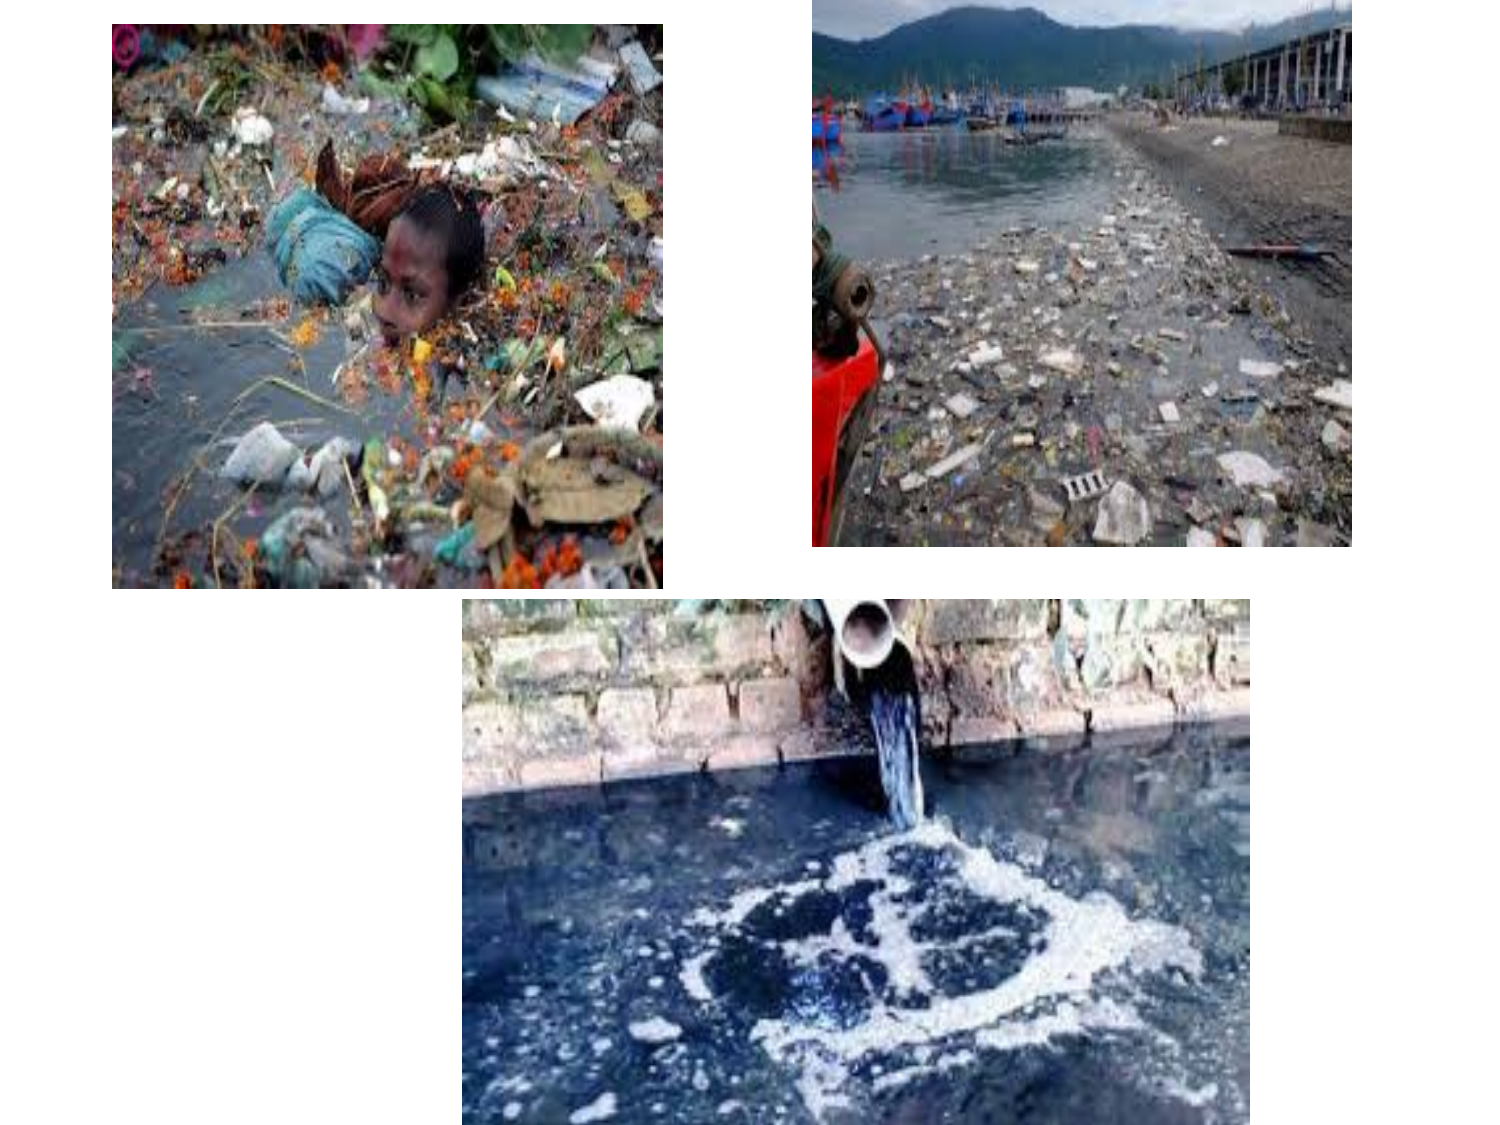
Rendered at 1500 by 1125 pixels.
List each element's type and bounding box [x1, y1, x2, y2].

picture [112, 24, 663, 589]
picture [812, 0, 1352, 547]
picture [462, 599, 1251, 1125]
